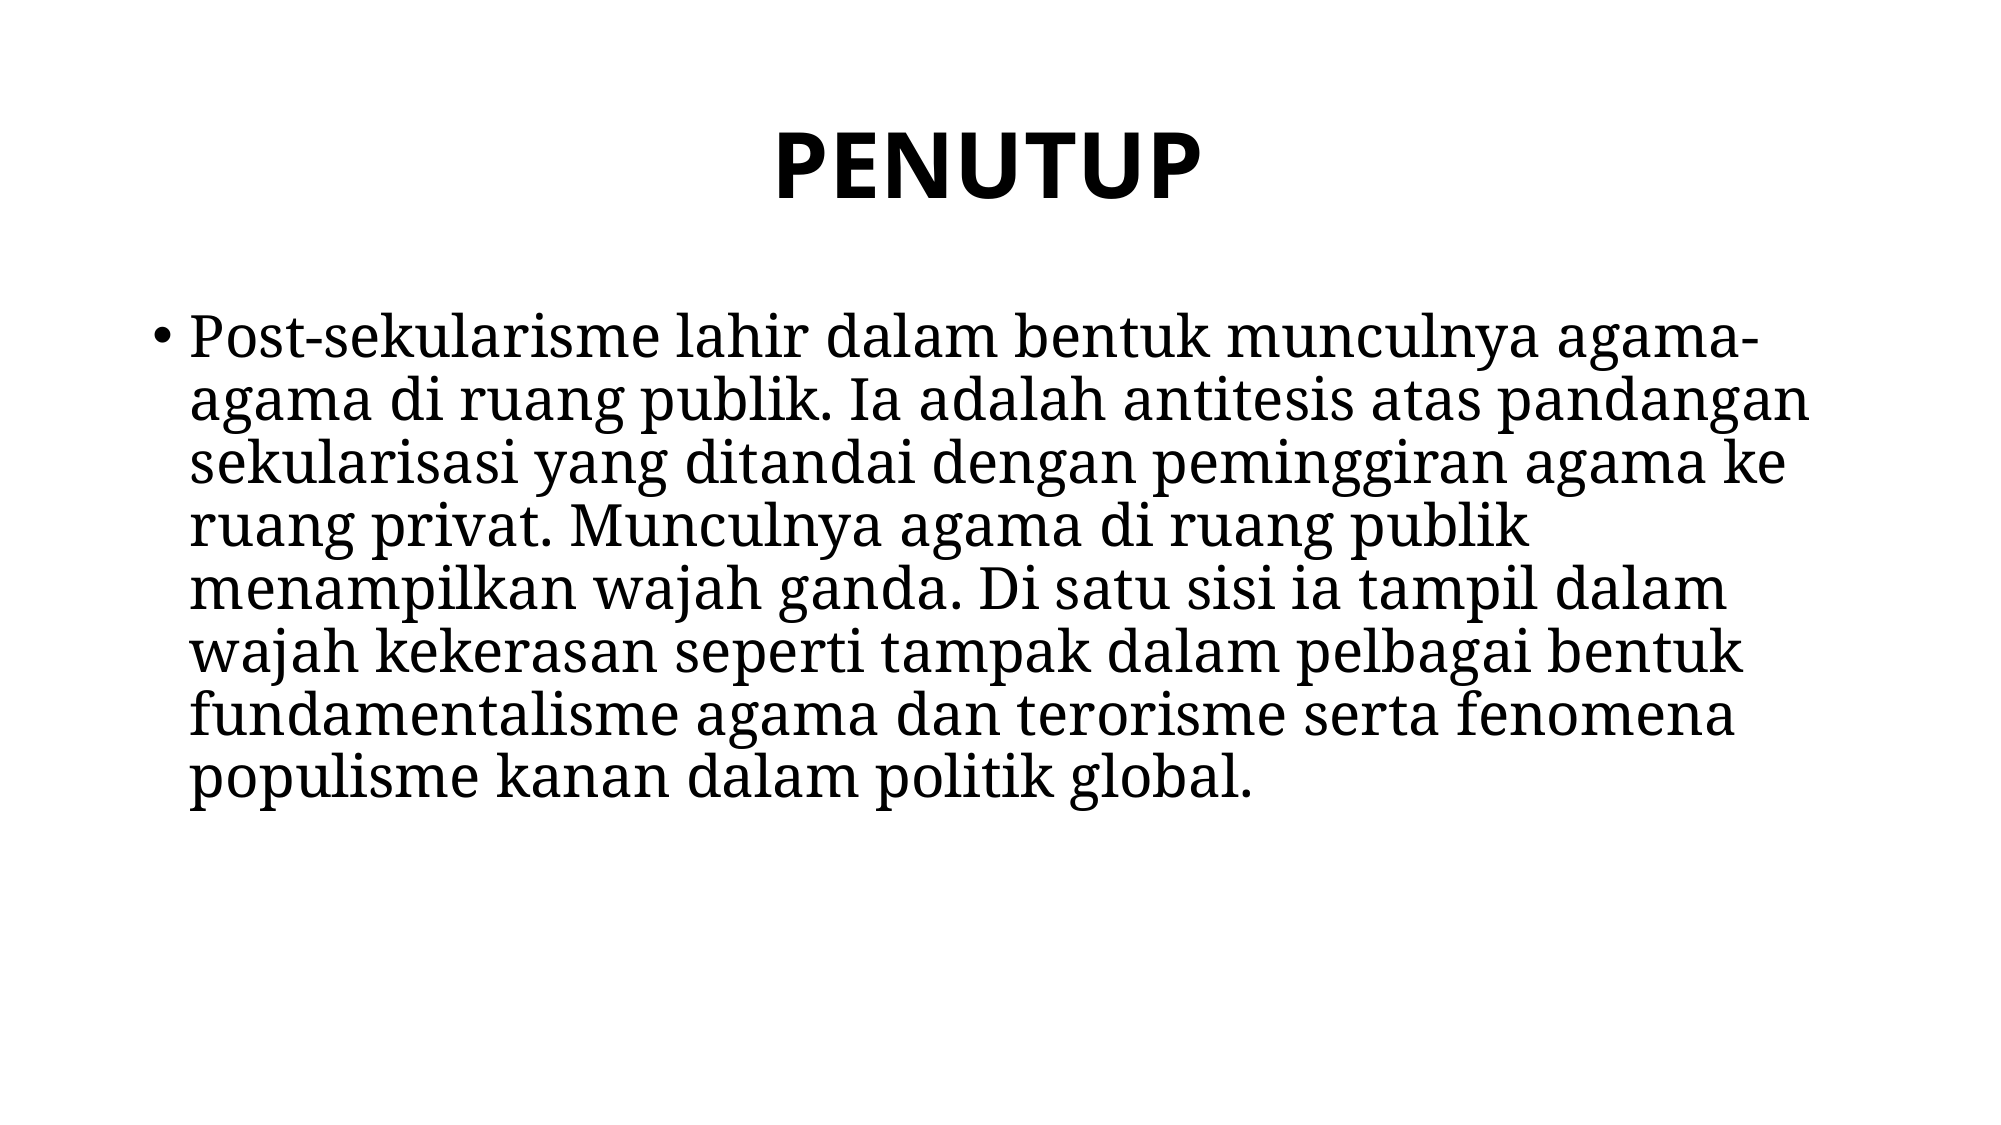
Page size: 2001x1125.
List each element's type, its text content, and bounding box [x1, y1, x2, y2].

list Post-sekularisme lahir dalam bentuk munculnya agama-agama di ruang publik. Ia adalah antitesis atas pandangan sekularisasi yang ditandai dengan peminggiran agama ke ruang privat. Munculnya agama di ruang publik menampilkan wajah ganda. Di satu sisi ia tampil dalam wajah kekerasan seperti tampak dalam pelbagai bentuk fundamentalisme agama dan terorisme serta fenomena populisme kanan dalam politik global. [137, 299, 1863, 1014]
title PENUTUP [137, 59, 1863, 278]
